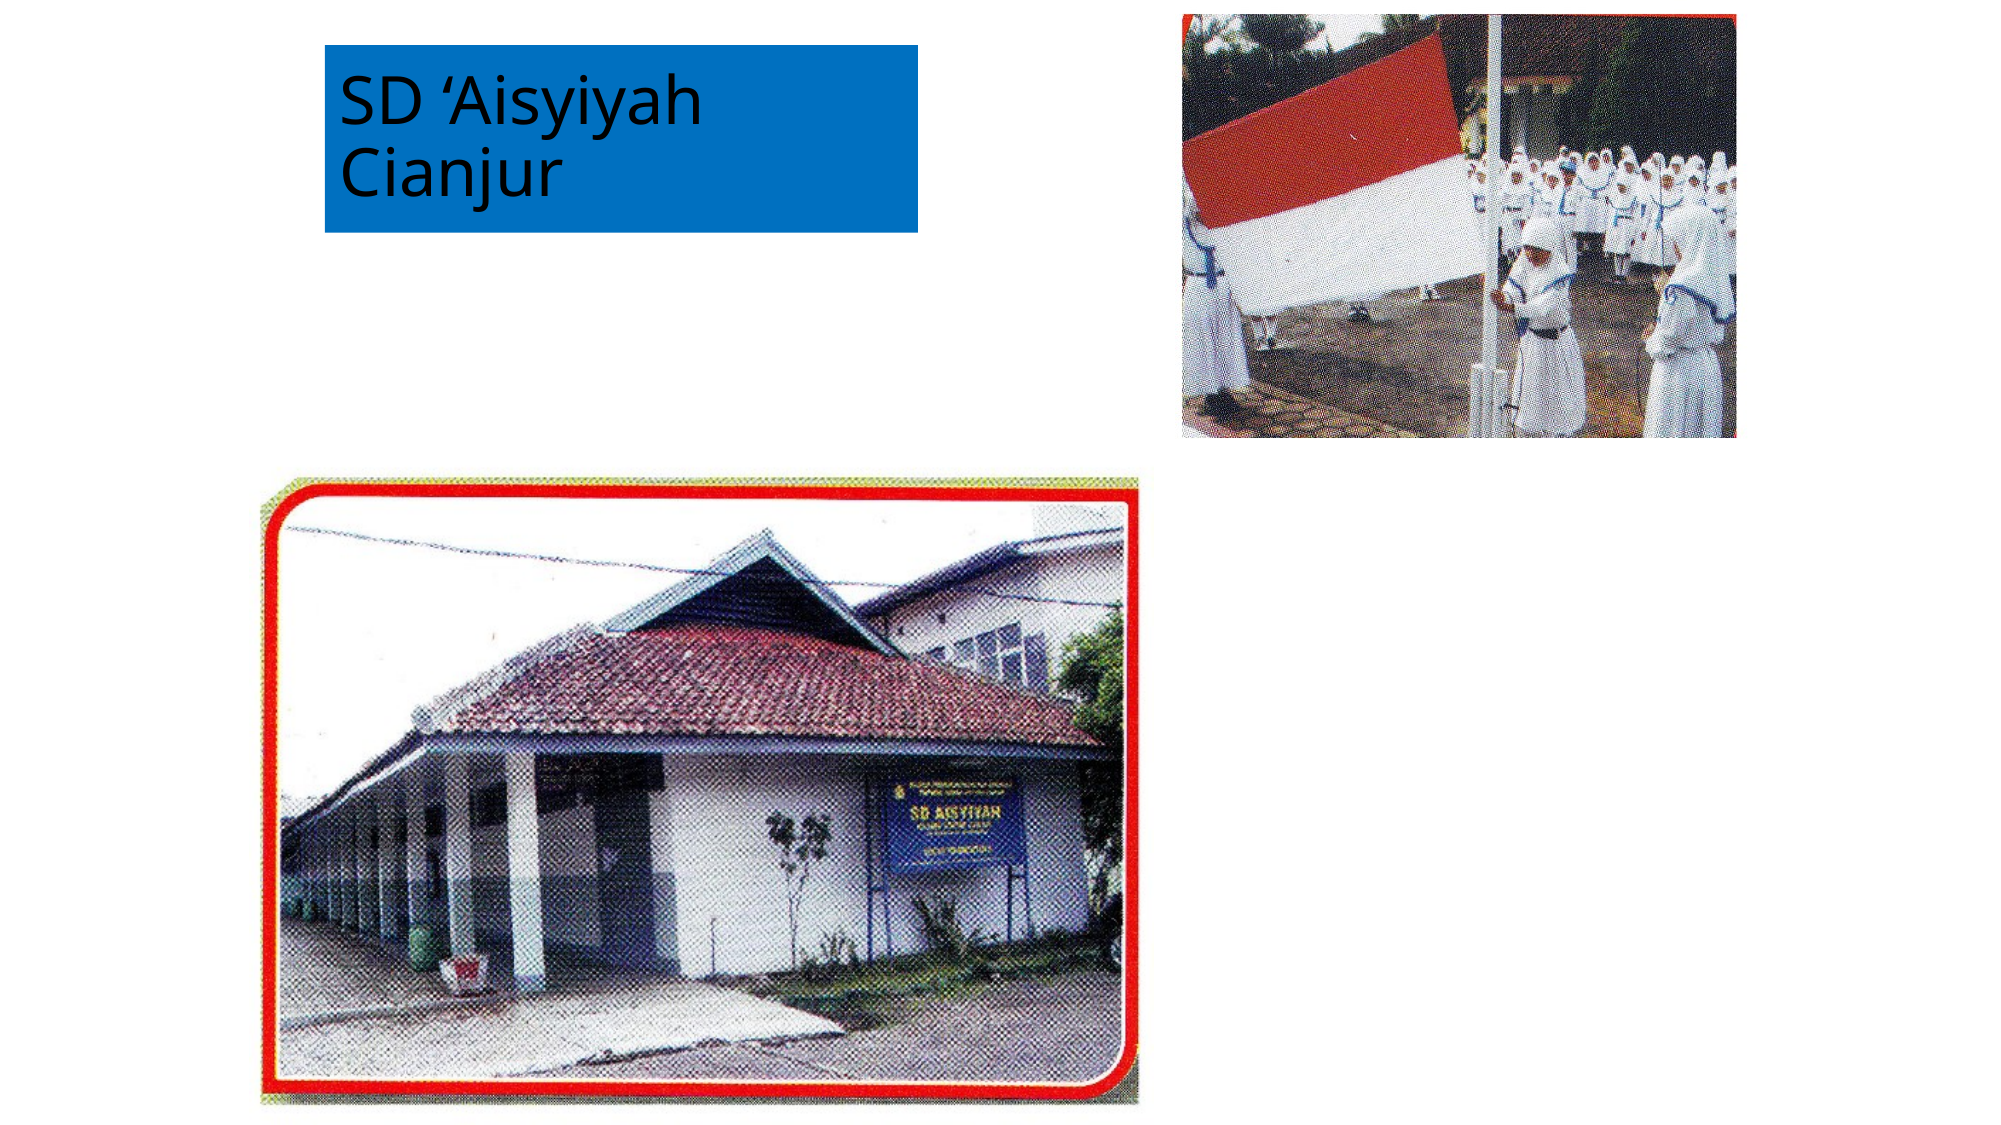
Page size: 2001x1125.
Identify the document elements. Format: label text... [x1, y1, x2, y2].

title SD ‘Aisyiyah Cianjur [324, 45, 918, 233]
picture [249, 445, 1154, 1125]
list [1175, 0, 1750, 439]
